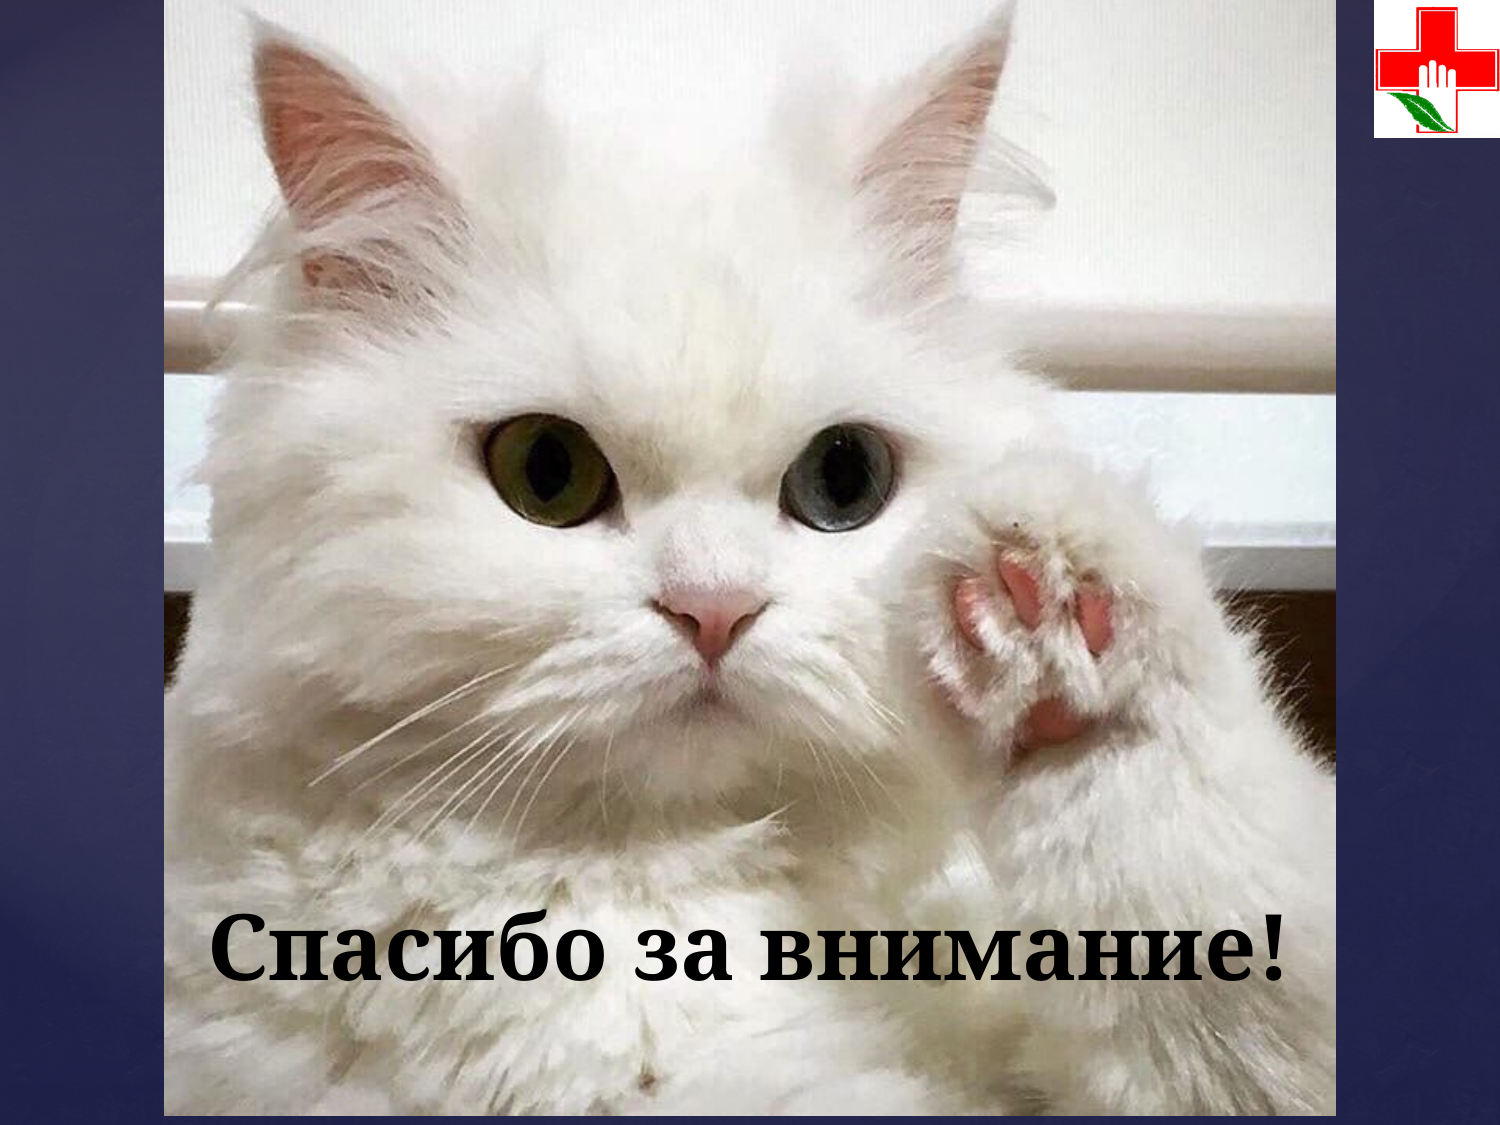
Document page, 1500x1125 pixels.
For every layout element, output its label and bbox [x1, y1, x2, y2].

text_box [1374, 0, 1500, 138]
picture [163, 0, 1337, 1117]
